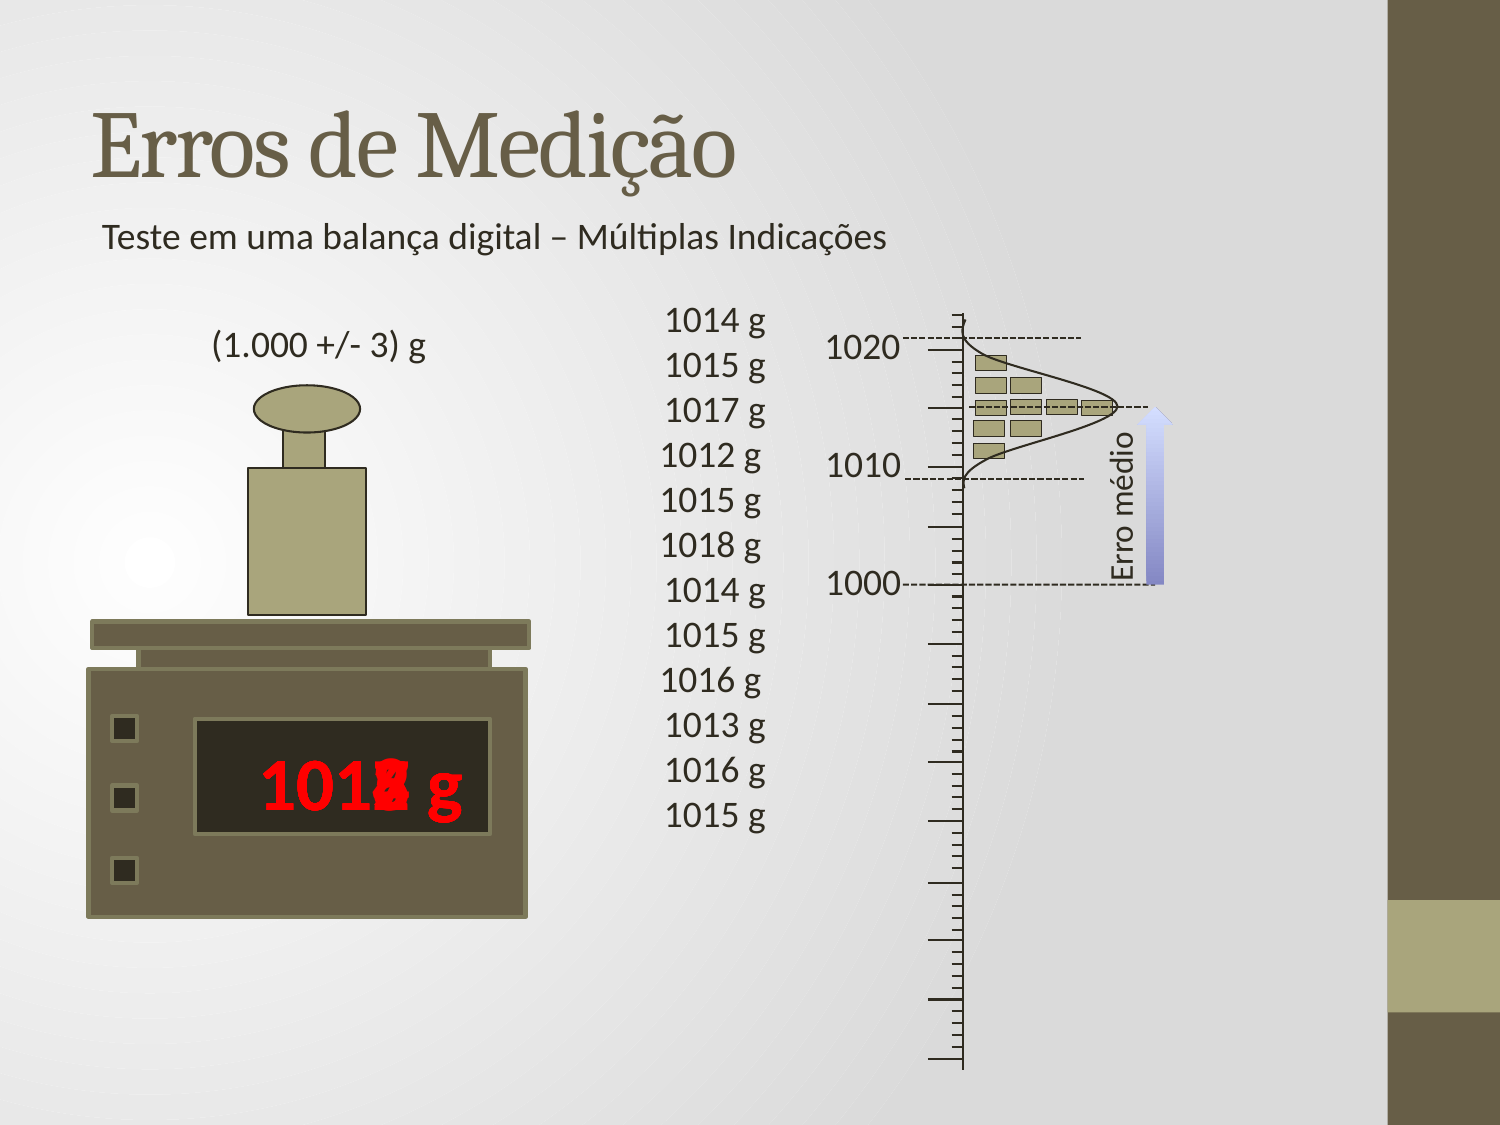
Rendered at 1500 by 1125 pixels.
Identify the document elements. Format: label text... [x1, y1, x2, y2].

text_box Teste em uma balança digital – Múltiplas Indicações [87, 205, 904, 265]
text_box (1.000 +/- 3) g [196, 312, 442, 373]
text_box [110, 714, 139, 743]
text_box 1014 g 1015 g 1017 g 1012 g 1015 g 1018 g 1014 g 1015 g 1016 g 1013 g 1016 g 1015 g [644, 287, 786, 843]
text_box [136, 650, 492, 667]
text_box [251, 383, 363, 435]
text_box [281, 432, 327, 466]
text_box [246, 466, 368, 617]
title Erros de Medição [75, 45, 1325, 233]
text_box [110, 783, 139, 813]
text_box [86, 667, 528, 919]
text_box [90, 619, 531, 650]
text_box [808, 312, 1174, 1071]
text_box [193, 717, 492, 836]
text_box [110, 856, 139, 885]
text_box 1018 g [243, 727, 478, 833]
